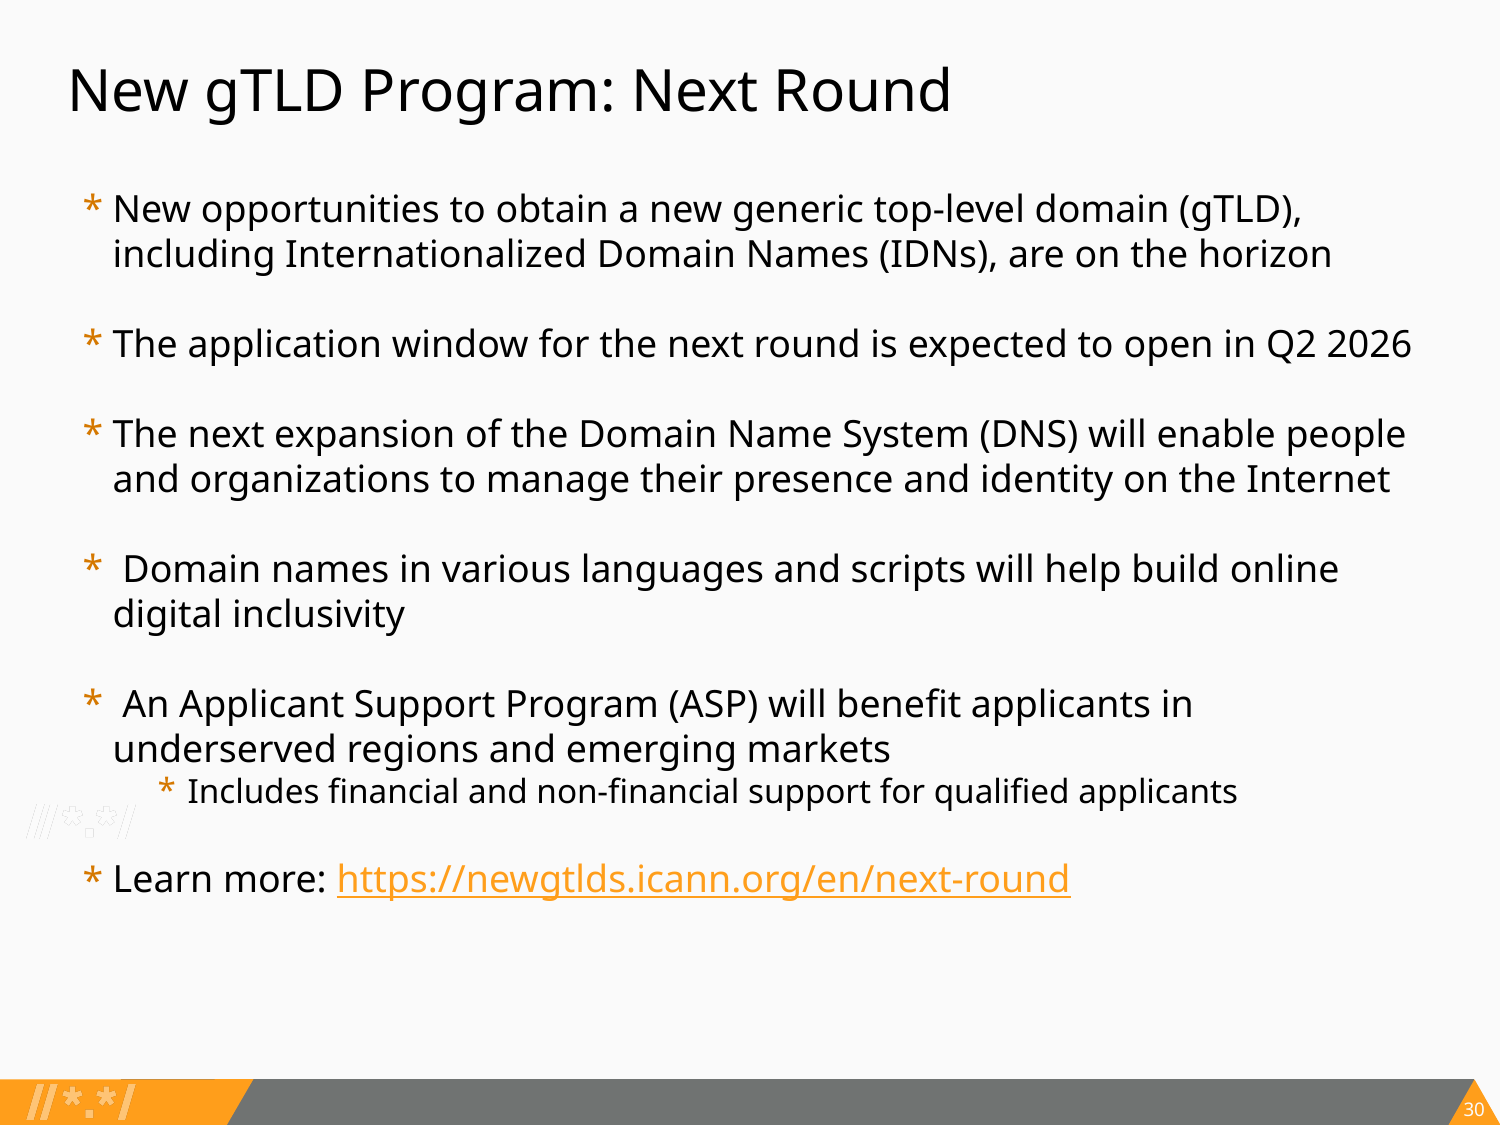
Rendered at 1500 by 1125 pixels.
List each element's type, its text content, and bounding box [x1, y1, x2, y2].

title New gTLD Program: Next Round [52, 45, 1480, 233]
list New opportunities to obtain a new generic top-level domain (gTLD), including Internationalized Domain Names (IDNs), are on the horizon The application window for the next round is expected to open in Q2 2026 The next expansion of the Domain Name System (DNS) will enable people and organizations to manage their presence and identity on the Internet Domain names in various languages and scripts will help build online digital inclusivity An Applicant Support Program (ASP) will benefit applicants in underserved regions and emerging markets Includes financial and non-financial support for qualified applicants Learn more: https://newgtlds.icann.org/en/next-round [52, 177, 1439, 975]
